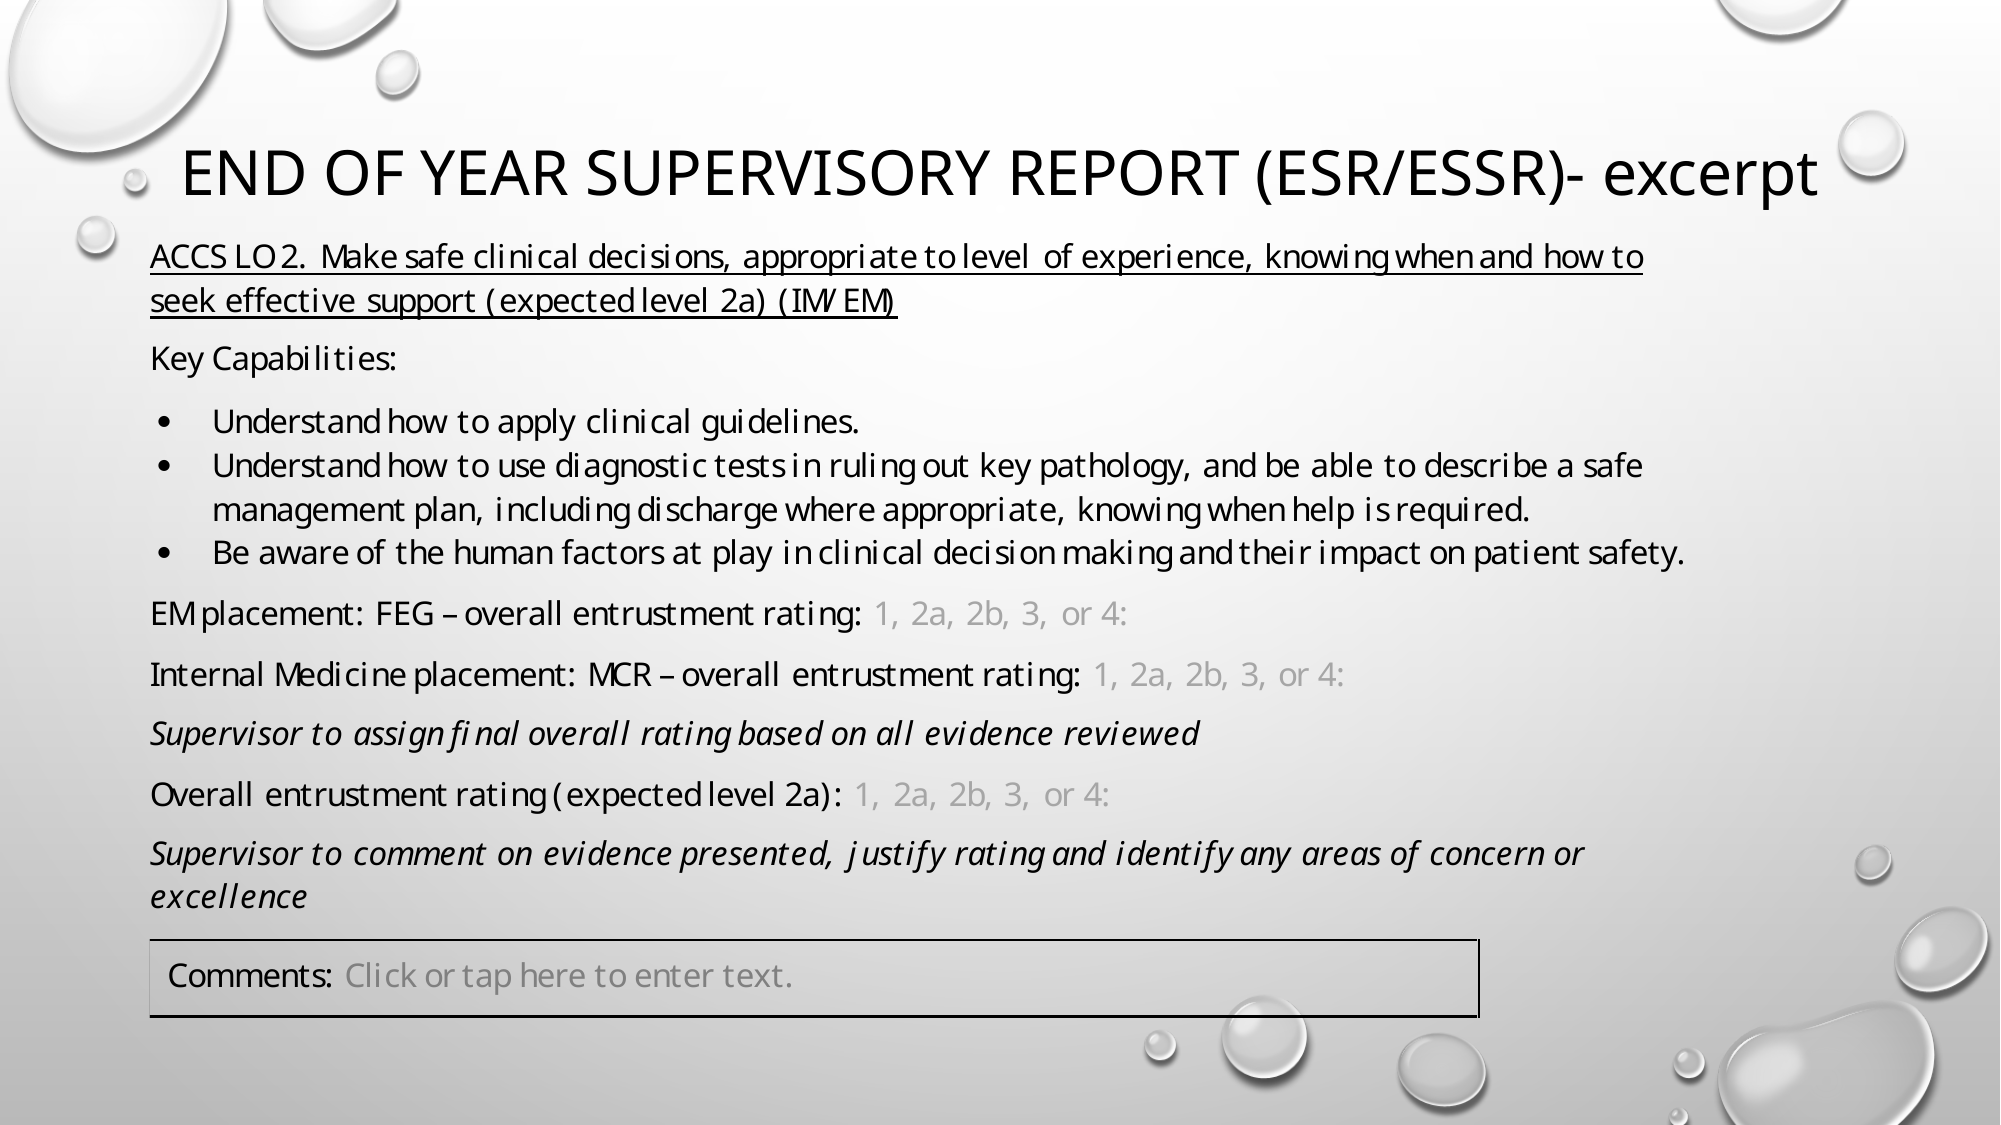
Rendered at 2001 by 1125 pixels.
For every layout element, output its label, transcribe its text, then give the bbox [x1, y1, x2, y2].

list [149, 202, 1694, 1097]
picture [0, 0, 2000, 1125]
title End of year Supervisory report (ESR/ESSR)- excerpt [149, 101, 1851, 250]
